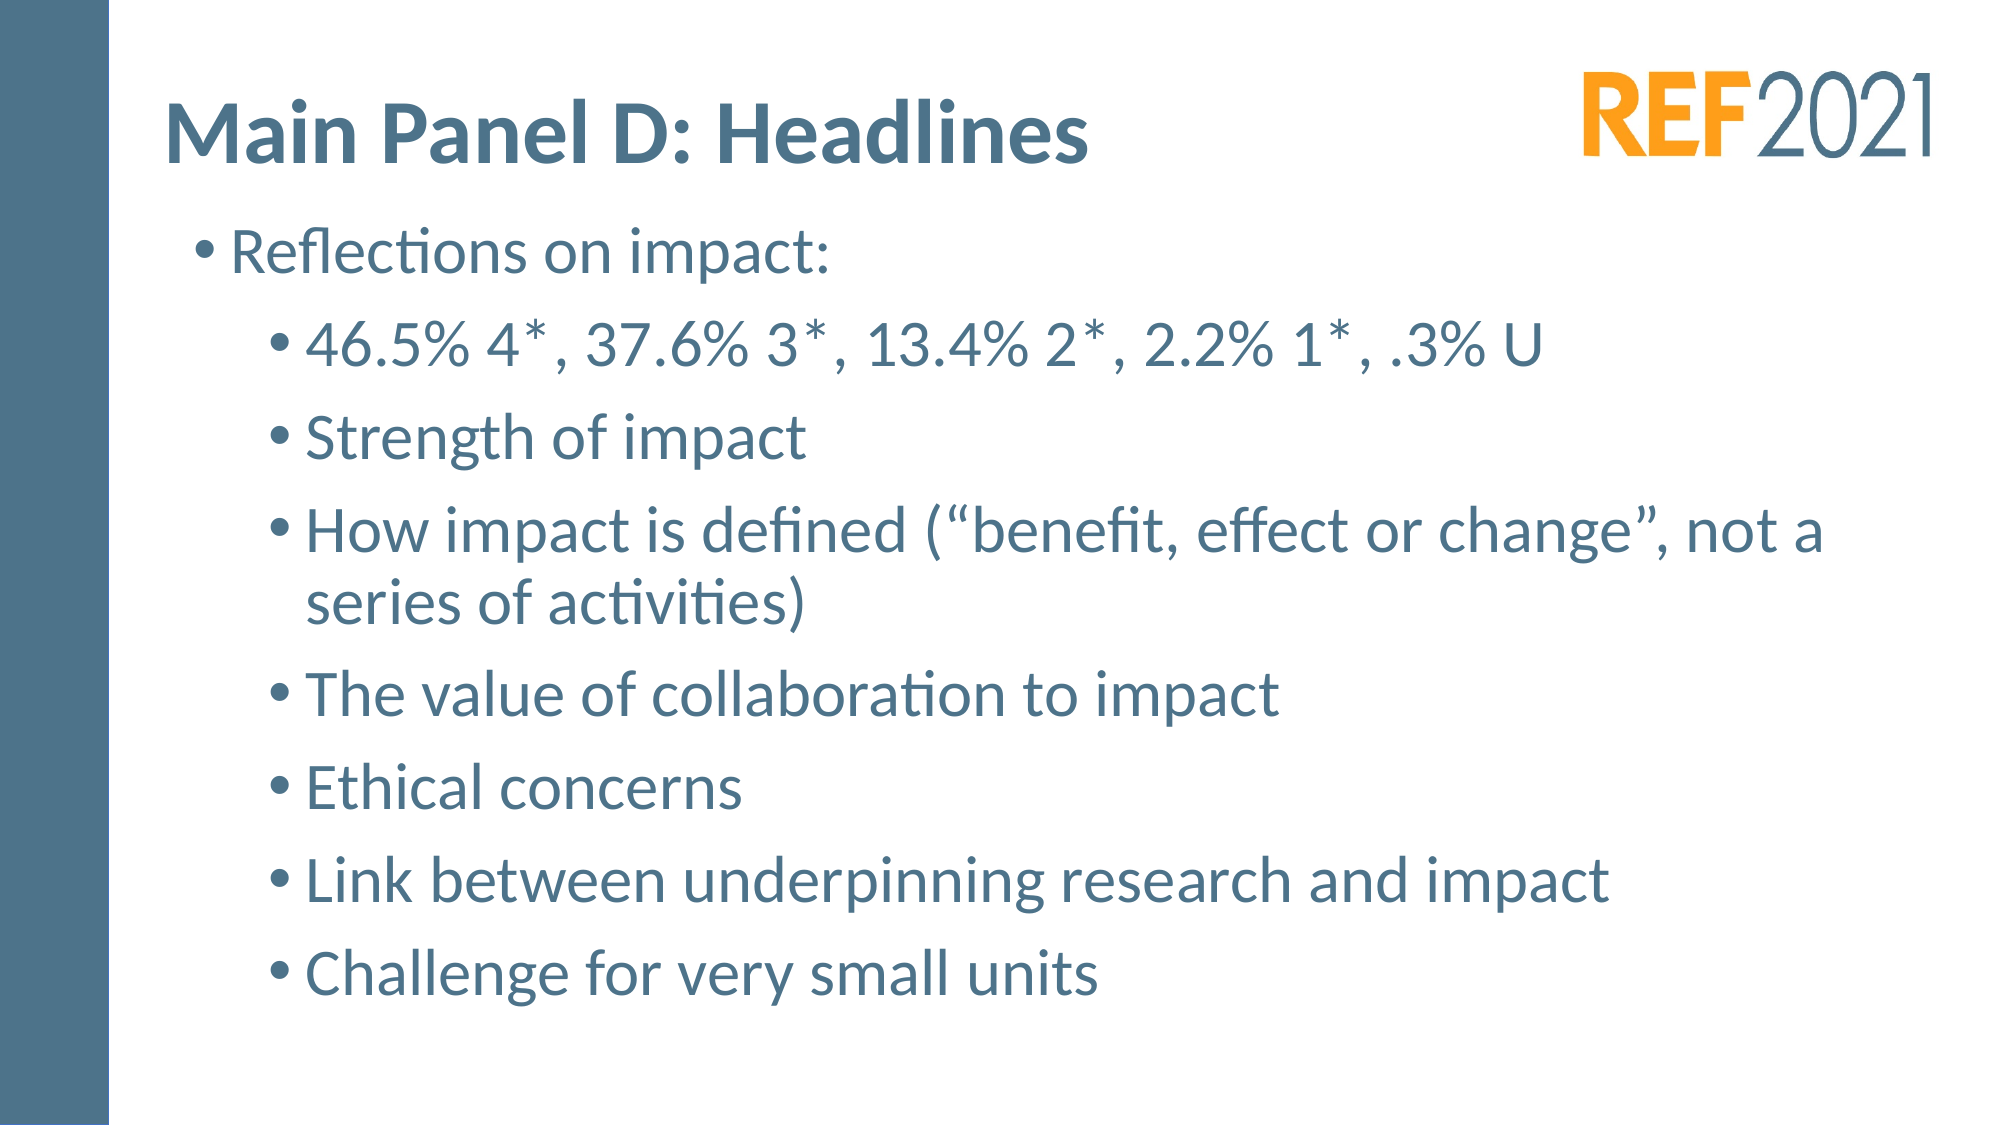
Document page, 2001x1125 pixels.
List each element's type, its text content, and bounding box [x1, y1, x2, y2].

picture [1578, 59, 1945, 171]
text_box [0, 0, 109, 1125]
text_box Main Panel D: Headlines [148, 76, 1579, 191]
text_box Reflections on impact: 46.5% 4*, 37.6% 3*, 13.4% 2*, 2.2% 1*, .3% U Strength of impact How impact is defined (“benefit, effect or change”, not a series of activities) The value of collaboration to impact Ethical concerns Link between underpinning research and impact Challenge for very small units [178, 208, 1945, 1017]
